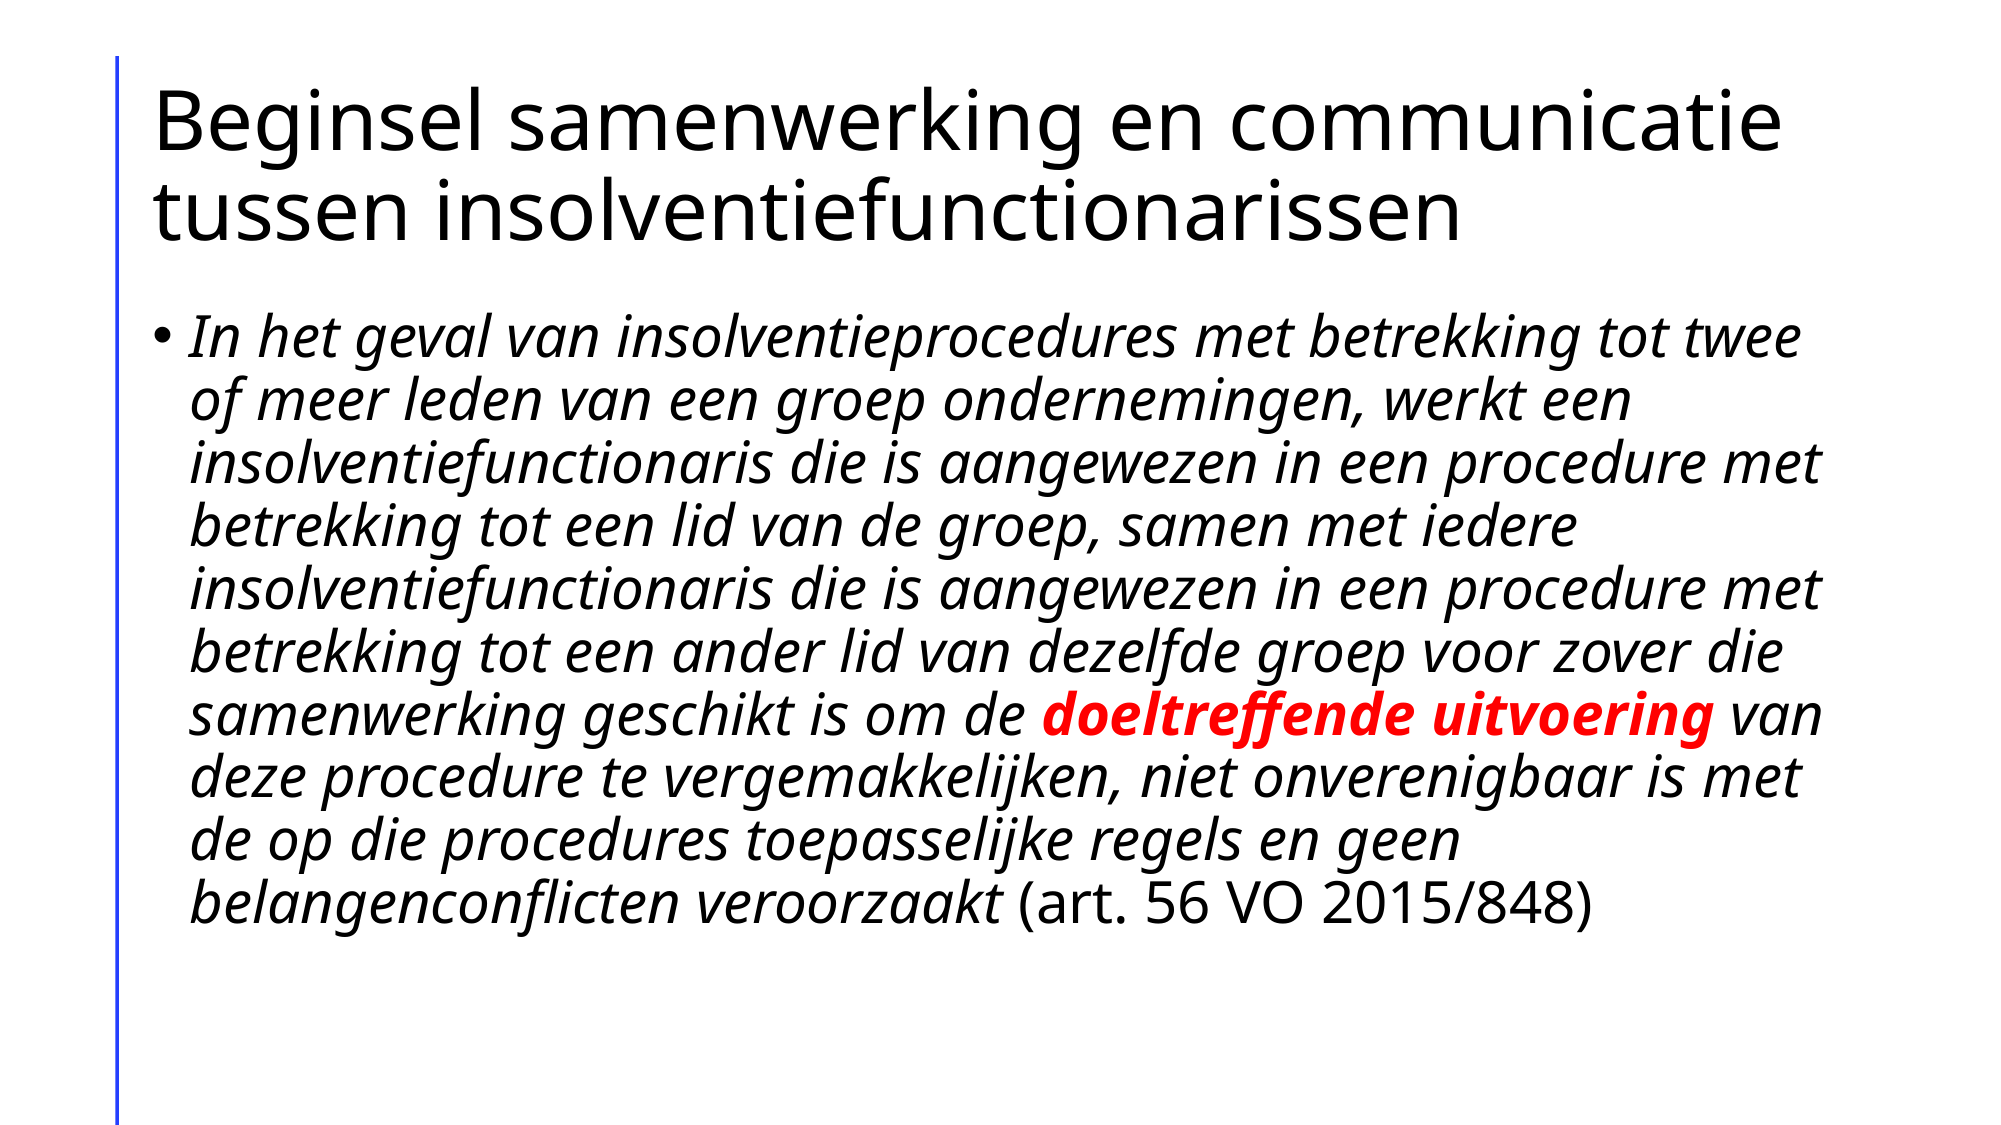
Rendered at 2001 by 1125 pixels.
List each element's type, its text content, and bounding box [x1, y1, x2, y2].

title Beginsel samenwerking en communicatie tussen insolventiefunctionarissen [137, 59, 1863, 278]
list In het geval van insolventieprocedures met betrekking tot twee of meer leden van een groep ondernemingen, werkt een insolventiefunctionaris die is aangewezen in een procedure met betrekking tot een lid van de groep, samen met iedere insolventiefunctionaris die is aangewezen in een procedure met betrekking tot een ander lid van dezelfde groep voor zover die samenwerking geschikt is om de doeltreffende uitvoering van deze procedure te vergemakkelijken, niet onverenigbaar is met de op die procedures toepasselijke regels en geen belangenconflicten veroorzaakt (art. 56 VO 2015/848) [137, 299, 1863, 1014]
